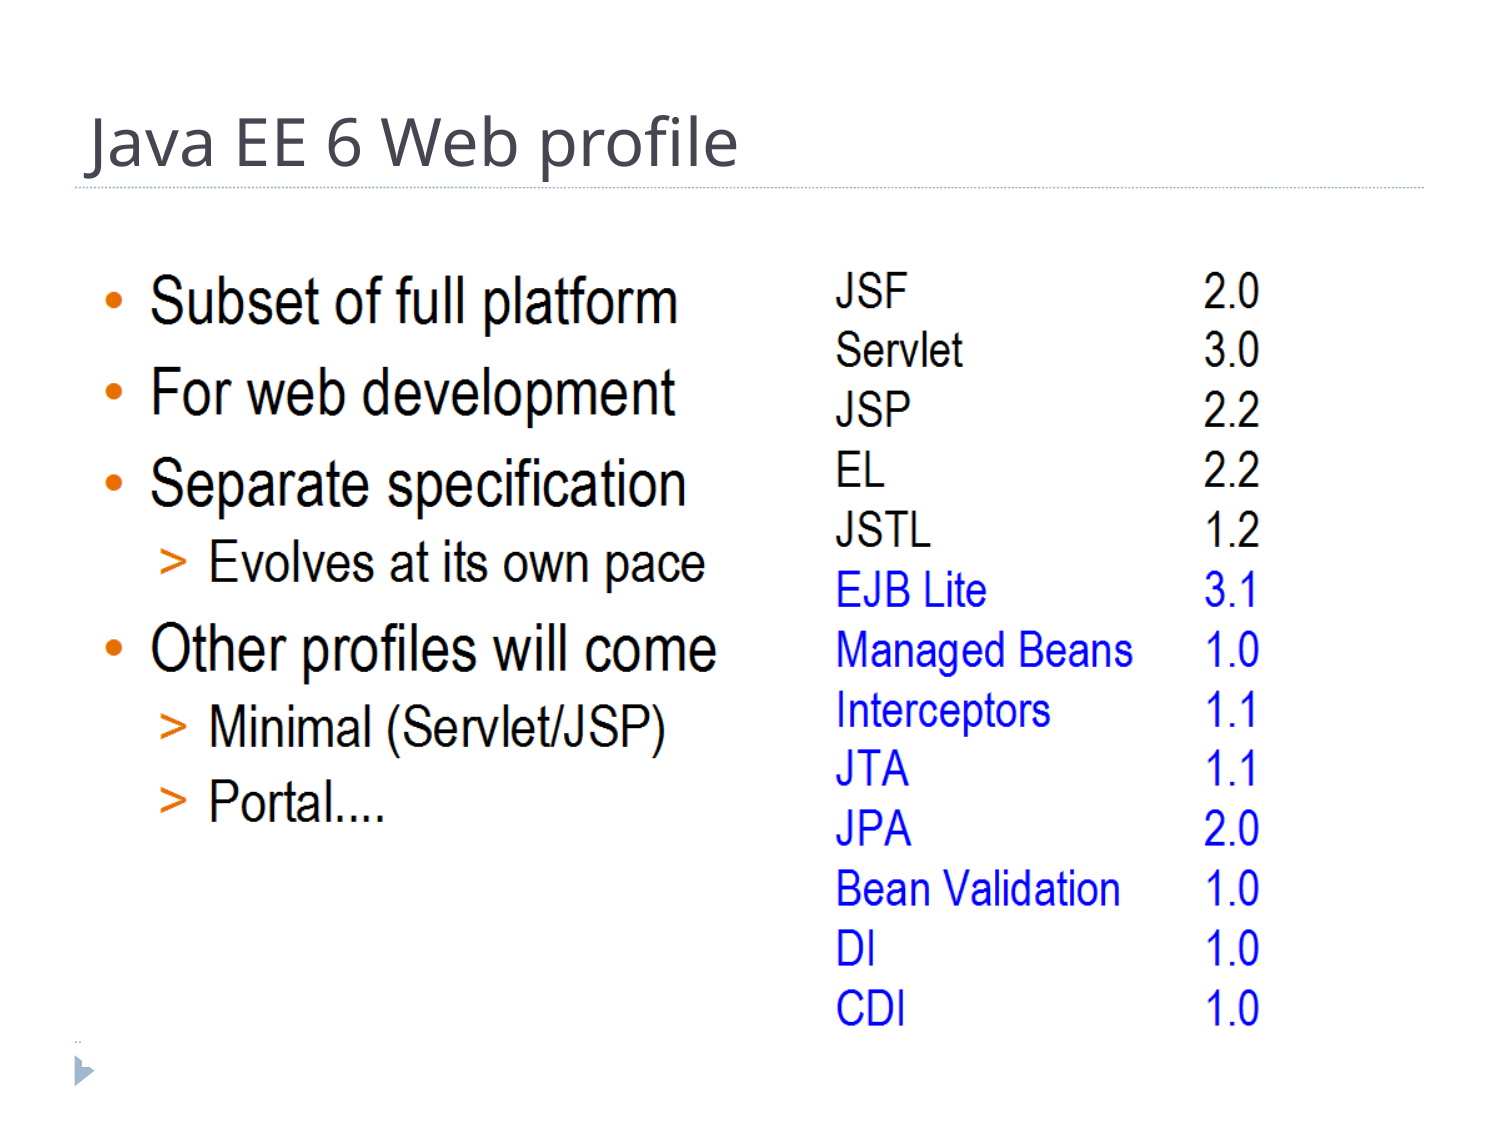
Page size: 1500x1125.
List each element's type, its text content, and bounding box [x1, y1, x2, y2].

text_box [75, 200, 1425, 1010]
picture [81, 210, 1455, 1067]
text_box Java EE 6 Web profile [75, 24, 1425, 188]
